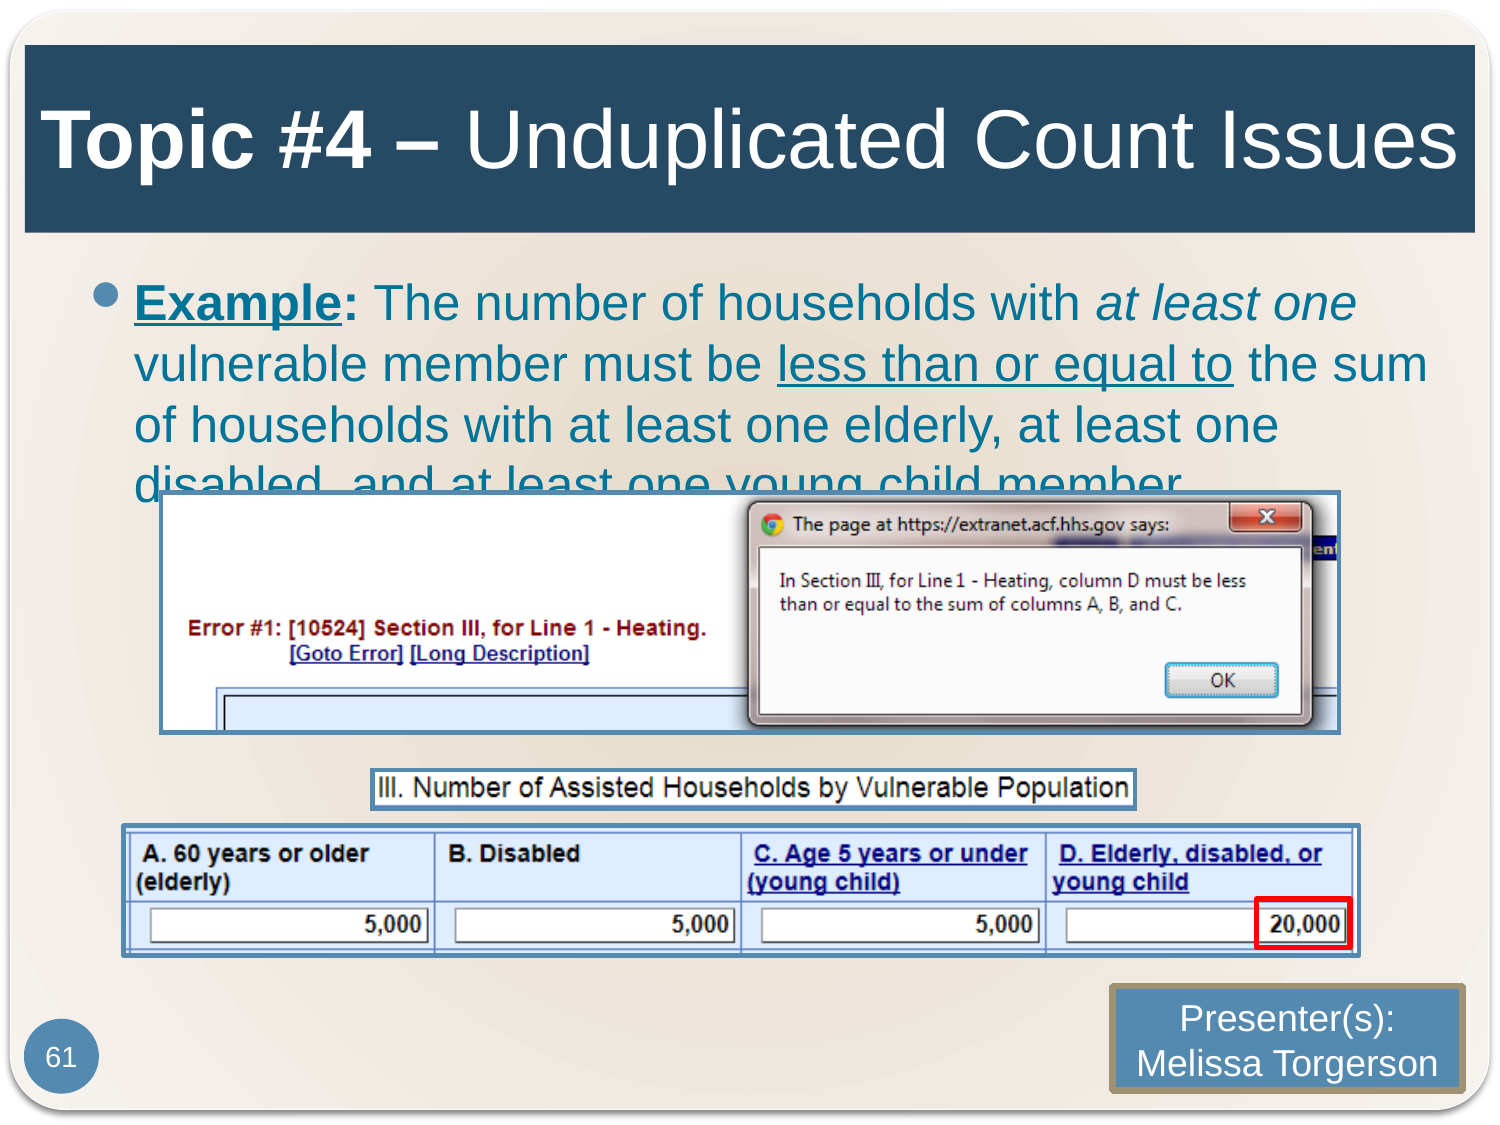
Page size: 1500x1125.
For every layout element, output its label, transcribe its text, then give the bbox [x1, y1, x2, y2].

picture [125, 827, 1357, 954]
picture [374, 771, 1133, 807]
title Topic #4 – Unduplicated Count Issues [24, 45, 1475, 233]
picture [162, 494, 1337, 731]
list Example: The number of households with at least one vulnerable member must be less than or equal to the sum of households with at least one elderly, at least one disabled, and at least one young child member. [75, 262, 1475, 525]
text_box Presenter(s): Melissa Torgerson [1112, 986, 1463, 1091]
slide_number 61 [23, 1018, 99, 1094]
